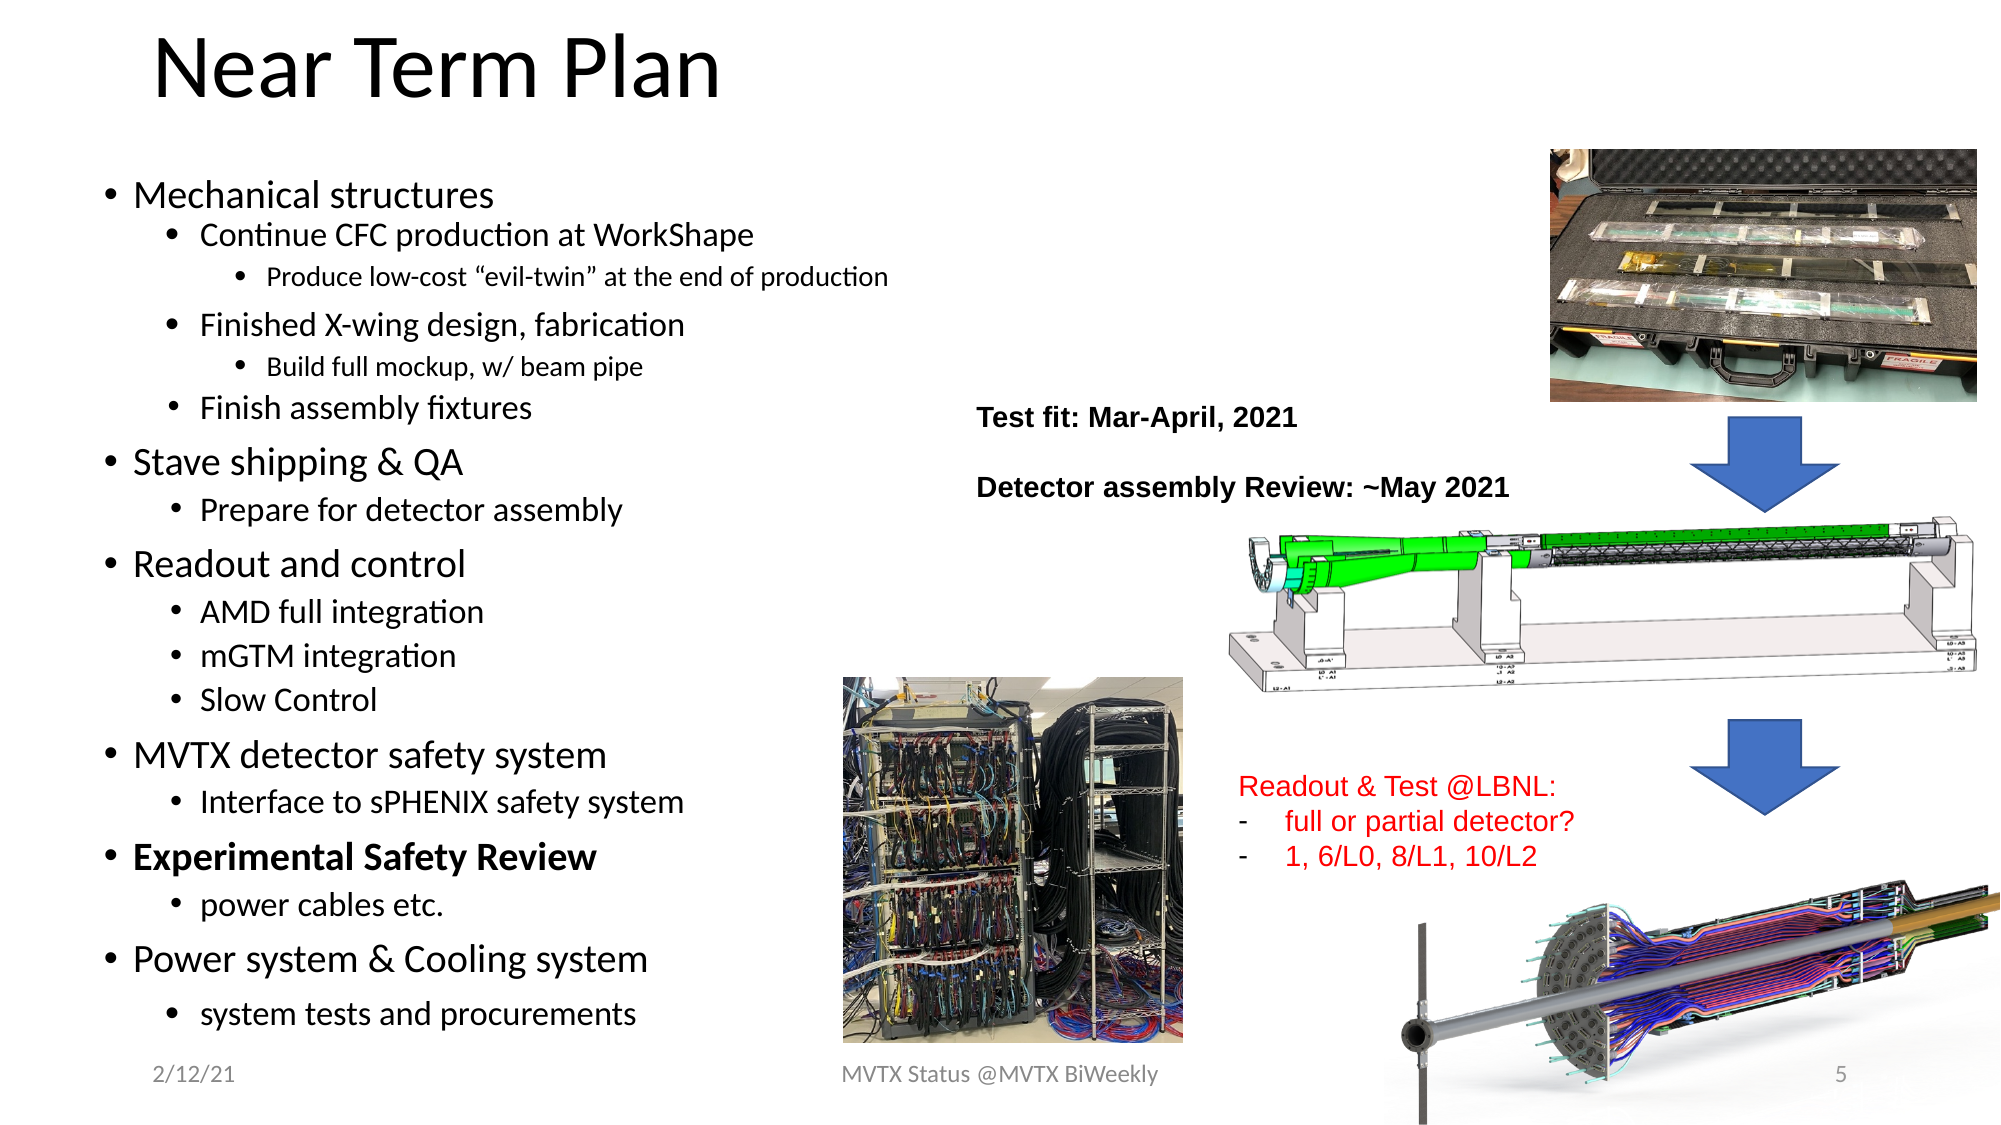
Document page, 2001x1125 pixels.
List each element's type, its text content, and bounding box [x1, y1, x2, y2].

picture [1216, 504, 2000, 706]
picture [1384, 778, 2000, 1125]
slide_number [137, 1042, 588, 1103]
picture [1550, 149, 1978, 402]
list Mechanical structures Continue CFC production at WorkShape Produce low-cost “evil-twin” at the end of production Finished X-wing design, fabrication Build full mockup, w/ beam pipe Finish assembly fixtures Stave shipping & QA Prepare for detector assembly Readout and control AMD full integration mGTM integration Slow Control MVTX detector safety system Interface to sPHENIX safety system Experimental Safety Review power cables etc. Power system & Cooling system system tests and procurements [84, 166, 1178, 1043]
text_box Test fit: Mar-April, 2021 Detector assembly Review: ~May 2021 [961, 390, 1526, 511]
text_box [1692, 417, 1838, 502]
title Near Term Plan [137, 0, 1863, 135]
picture [842, 676, 1183, 1043]
text_box [1692, 720, 1838, 777]
footer MVTX Status @MVTX BiWeekly [662, 1042, 1338, 1103]
text_box Readout & Test @LBNL: full or partial detector? 1, 6/L0, 8/L1, 10/L2 [1223, 760, 1591, 880]
